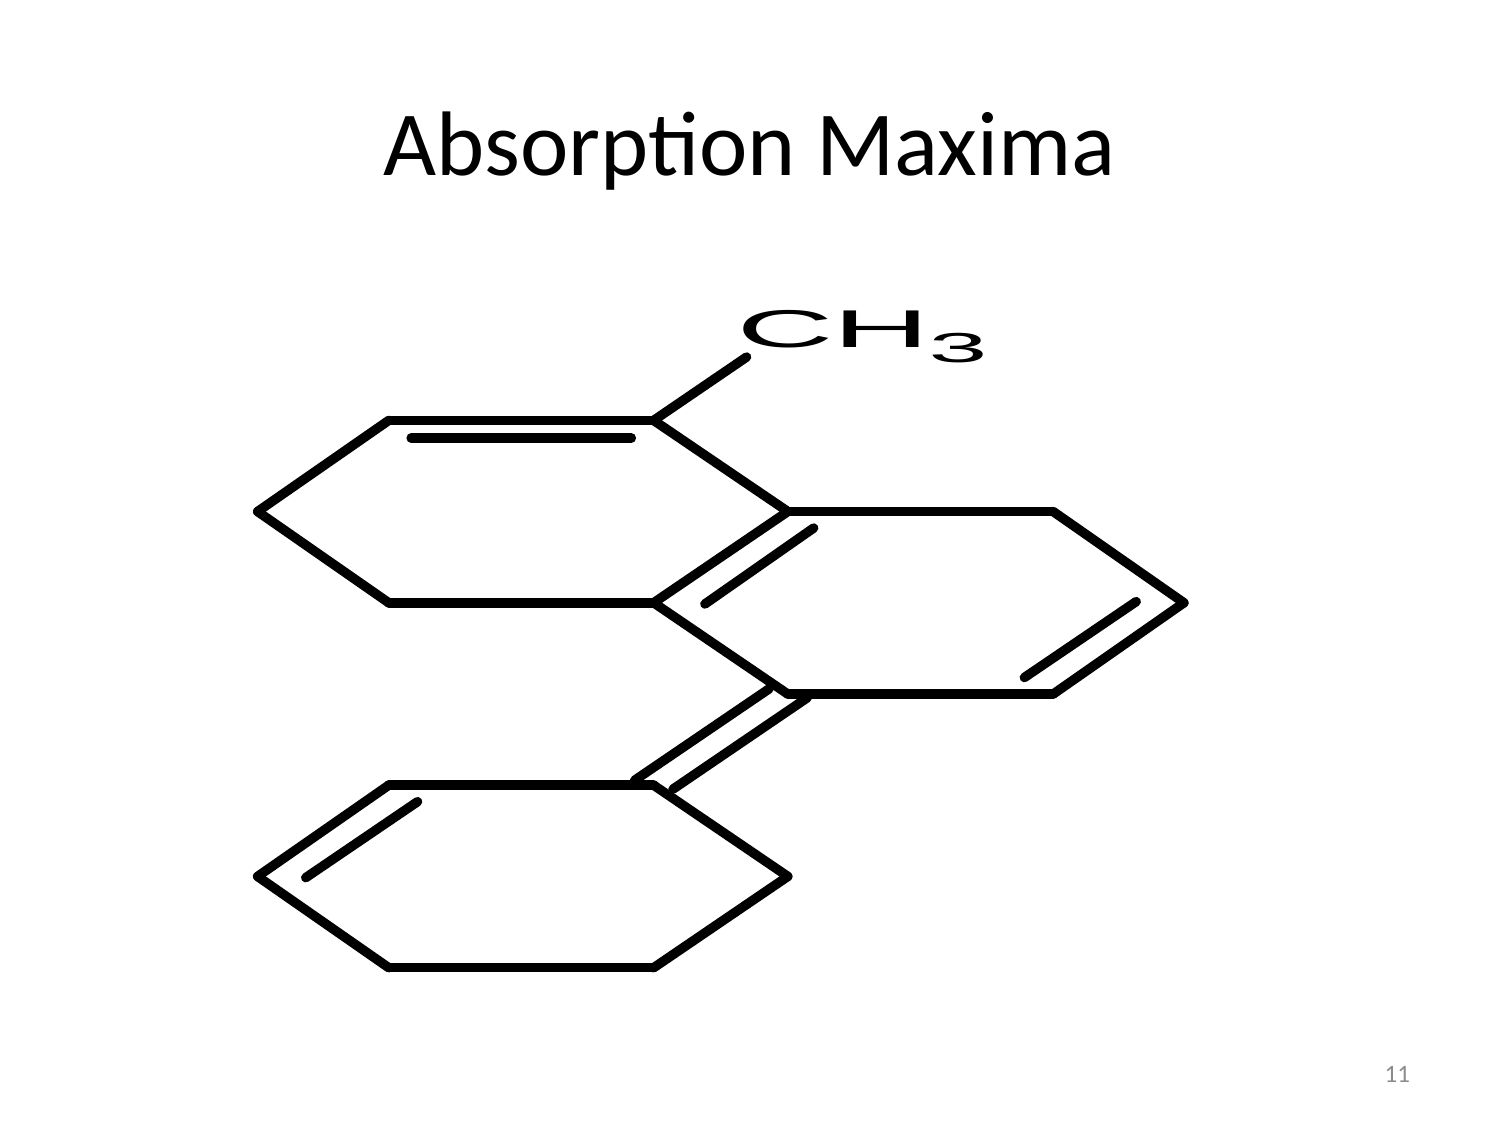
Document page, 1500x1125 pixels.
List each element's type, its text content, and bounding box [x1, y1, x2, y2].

slide_number 11 [1074, 1042, 1425, 1103]
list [187, 299, 1263, 976]
title Absorption Maxima [75, 45, 1425, 233]
